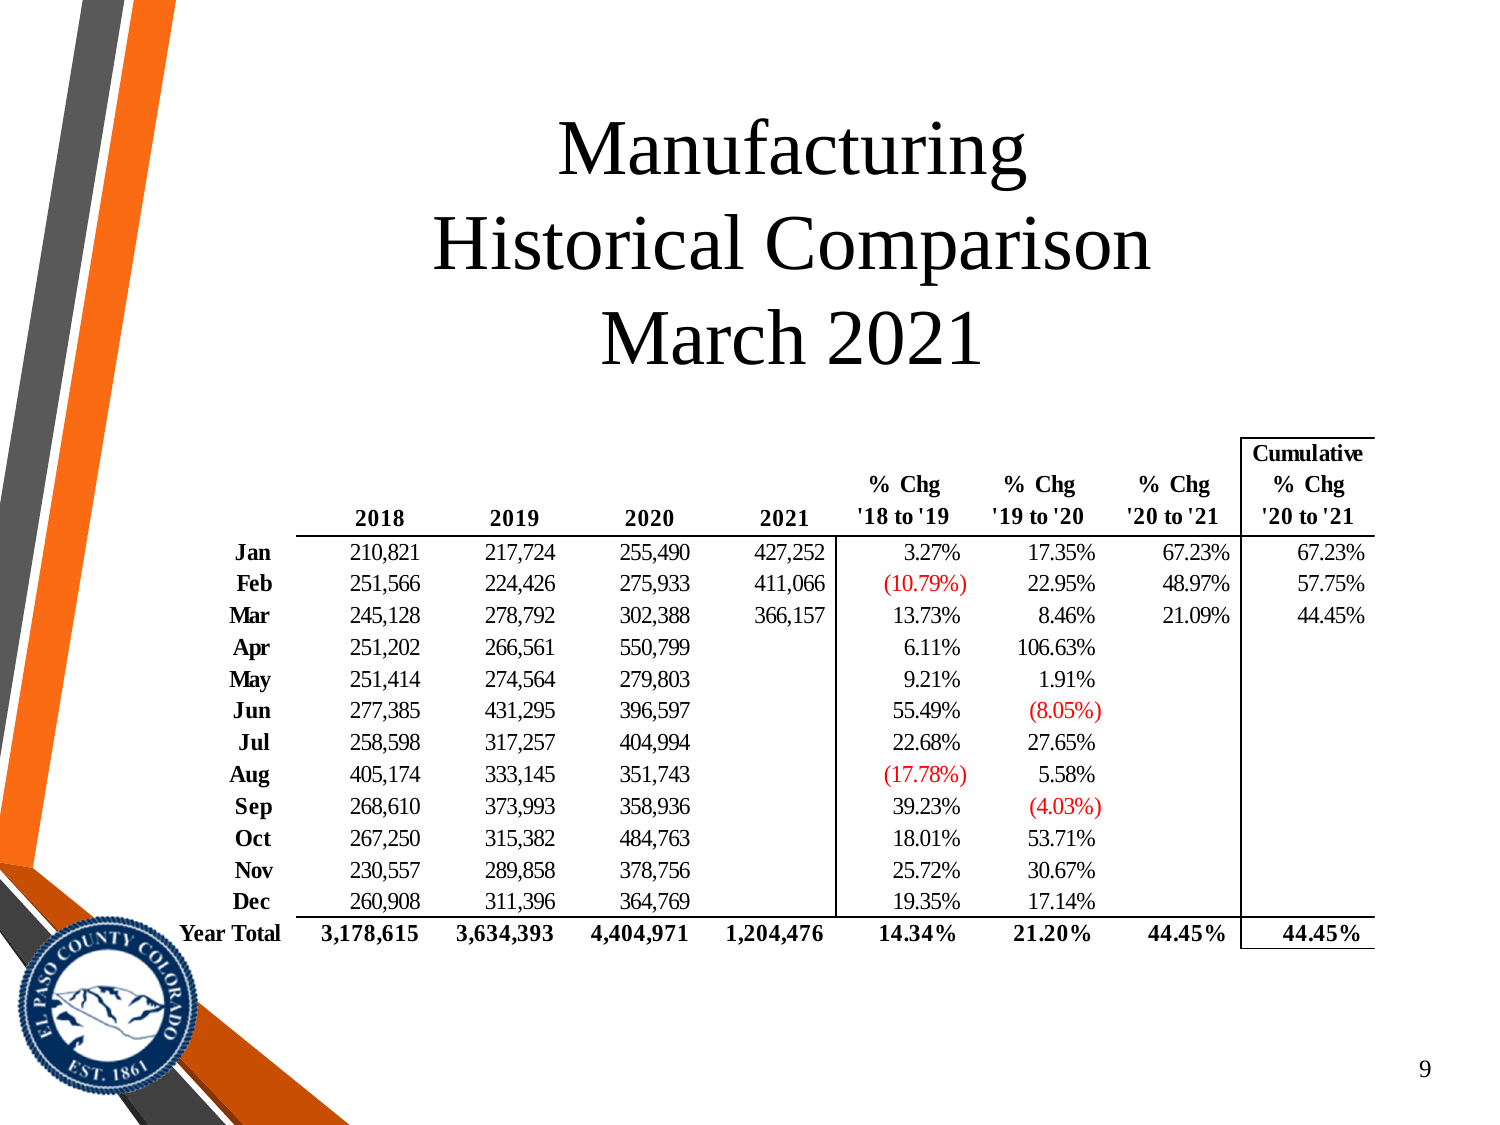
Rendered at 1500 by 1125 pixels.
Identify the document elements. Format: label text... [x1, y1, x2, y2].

title Manufacturing Historical Comparison March 2021 [161, 75, 1425, 400]
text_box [160, 437, 1377, 951]
slide_number 949 9 [1376, 1037, 1447, 1098]
picture [16, 914, 199, 1096]
